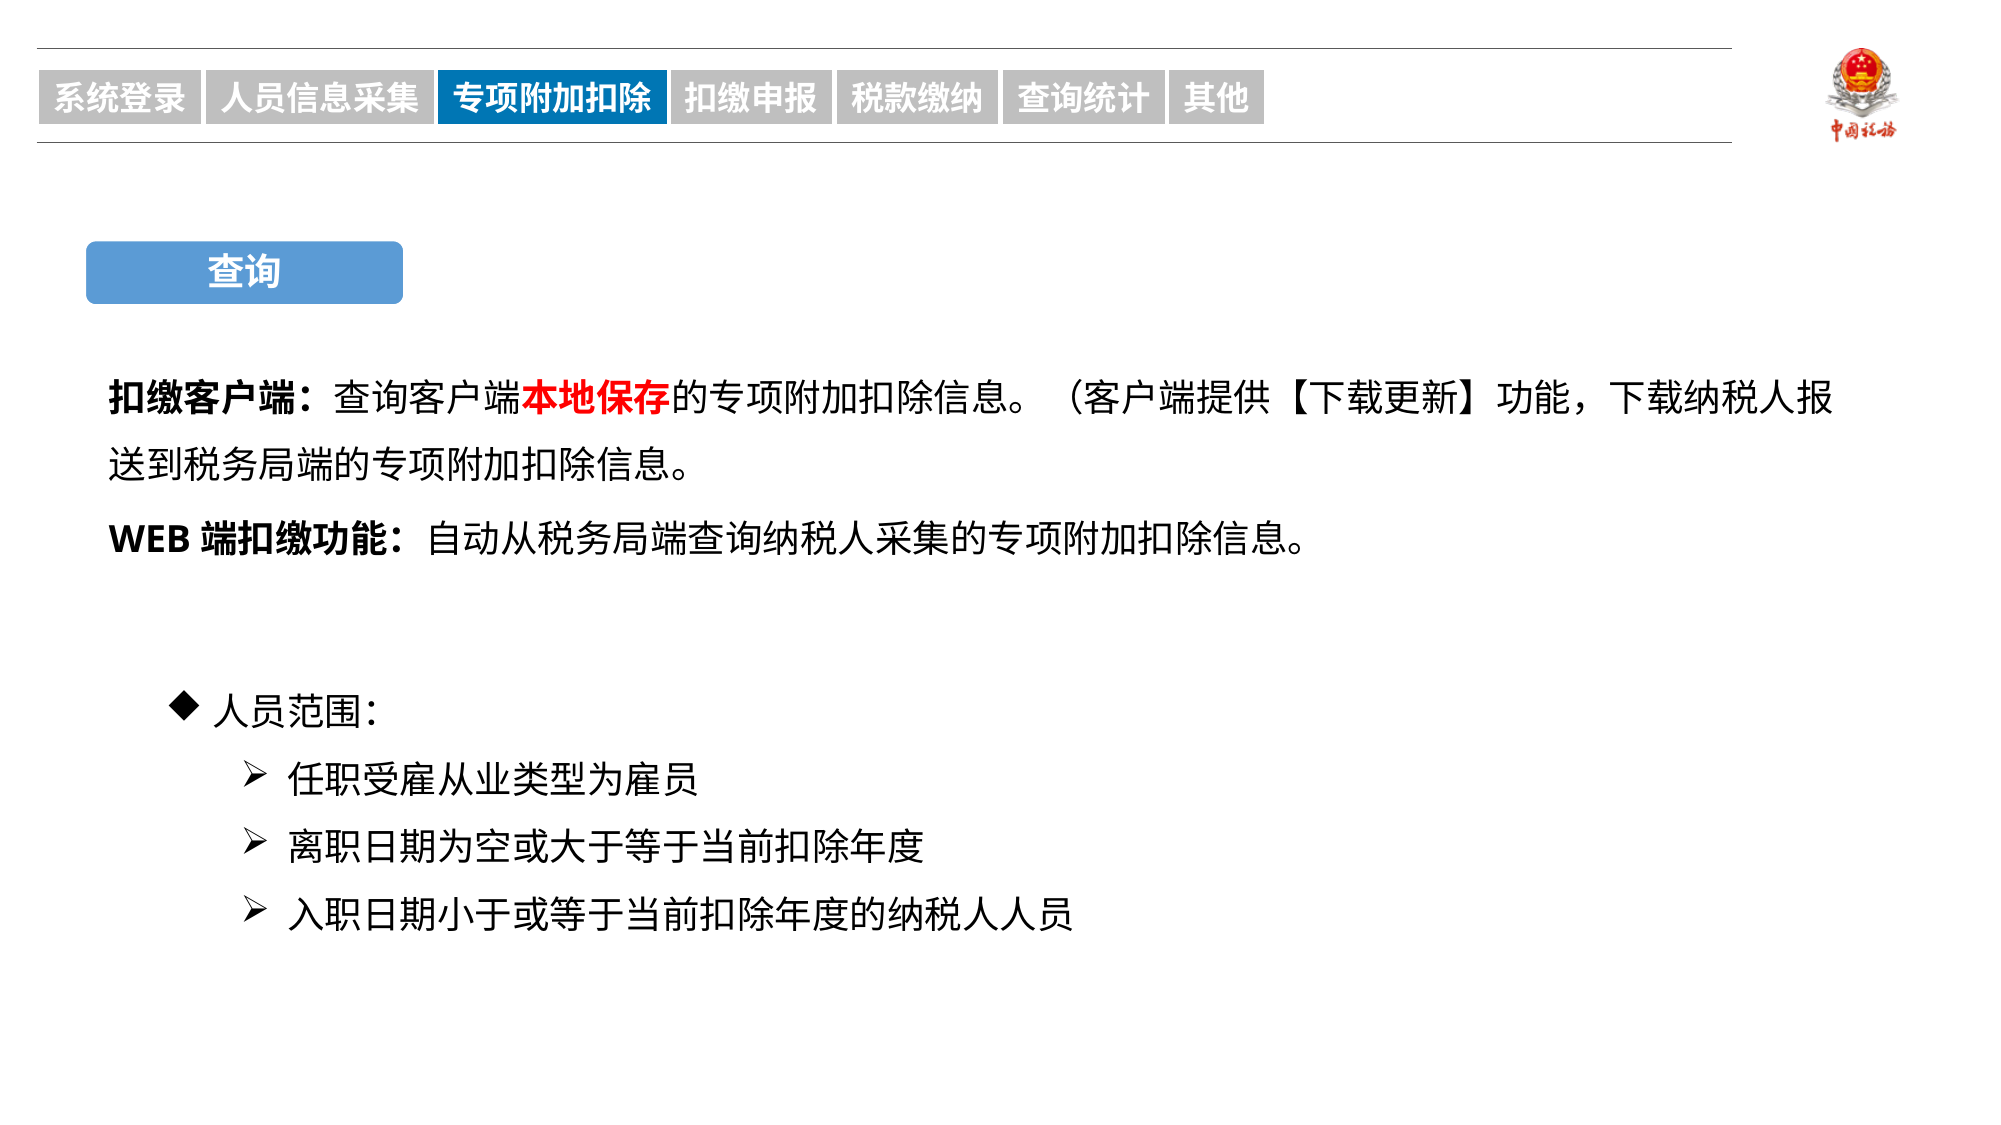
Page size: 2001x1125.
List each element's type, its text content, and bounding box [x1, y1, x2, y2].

text_box 查询 [84, 240, 405, 300]
text_box 扣缴客户端：查询客户端本地保存的专项附加扣除信息。（客户端提供【下载更新】功能，下载纳税人报送到税务局端的专项附加扣除信息。 [94, 343, 1878, 494]
text_box 人员信息采集 [205, 69, 435, 125]
text_box 税款缴纳 [836, 69, 999, 125]
text_box 扣缴申报 [670, 69, 833, 125]
text_box [85, 300, 404, 307]
text_box WEB端扣缴功能：自动从税务局端查询纳税人采集的专项附加扣除信息。 [93, 484, 1855, 567]
text_box 专项附加扣除 [437, 69, 668, 125]
text_box 查询统计 [1002, 69, 1166, 125]
picture [1825, 48, 1900, 143]
text_box 人员范围： 任职受雇从业类型为雇员 离职日期为空或大于等于当前扣除年度 入职日期小于或等于当前扣除年度的纳税人人员 [150, 658, 1094, 944]
text_box 系统登录 [38, 69, 202, 125]
text_box 其他 [1168, 69, 1265, 125]
